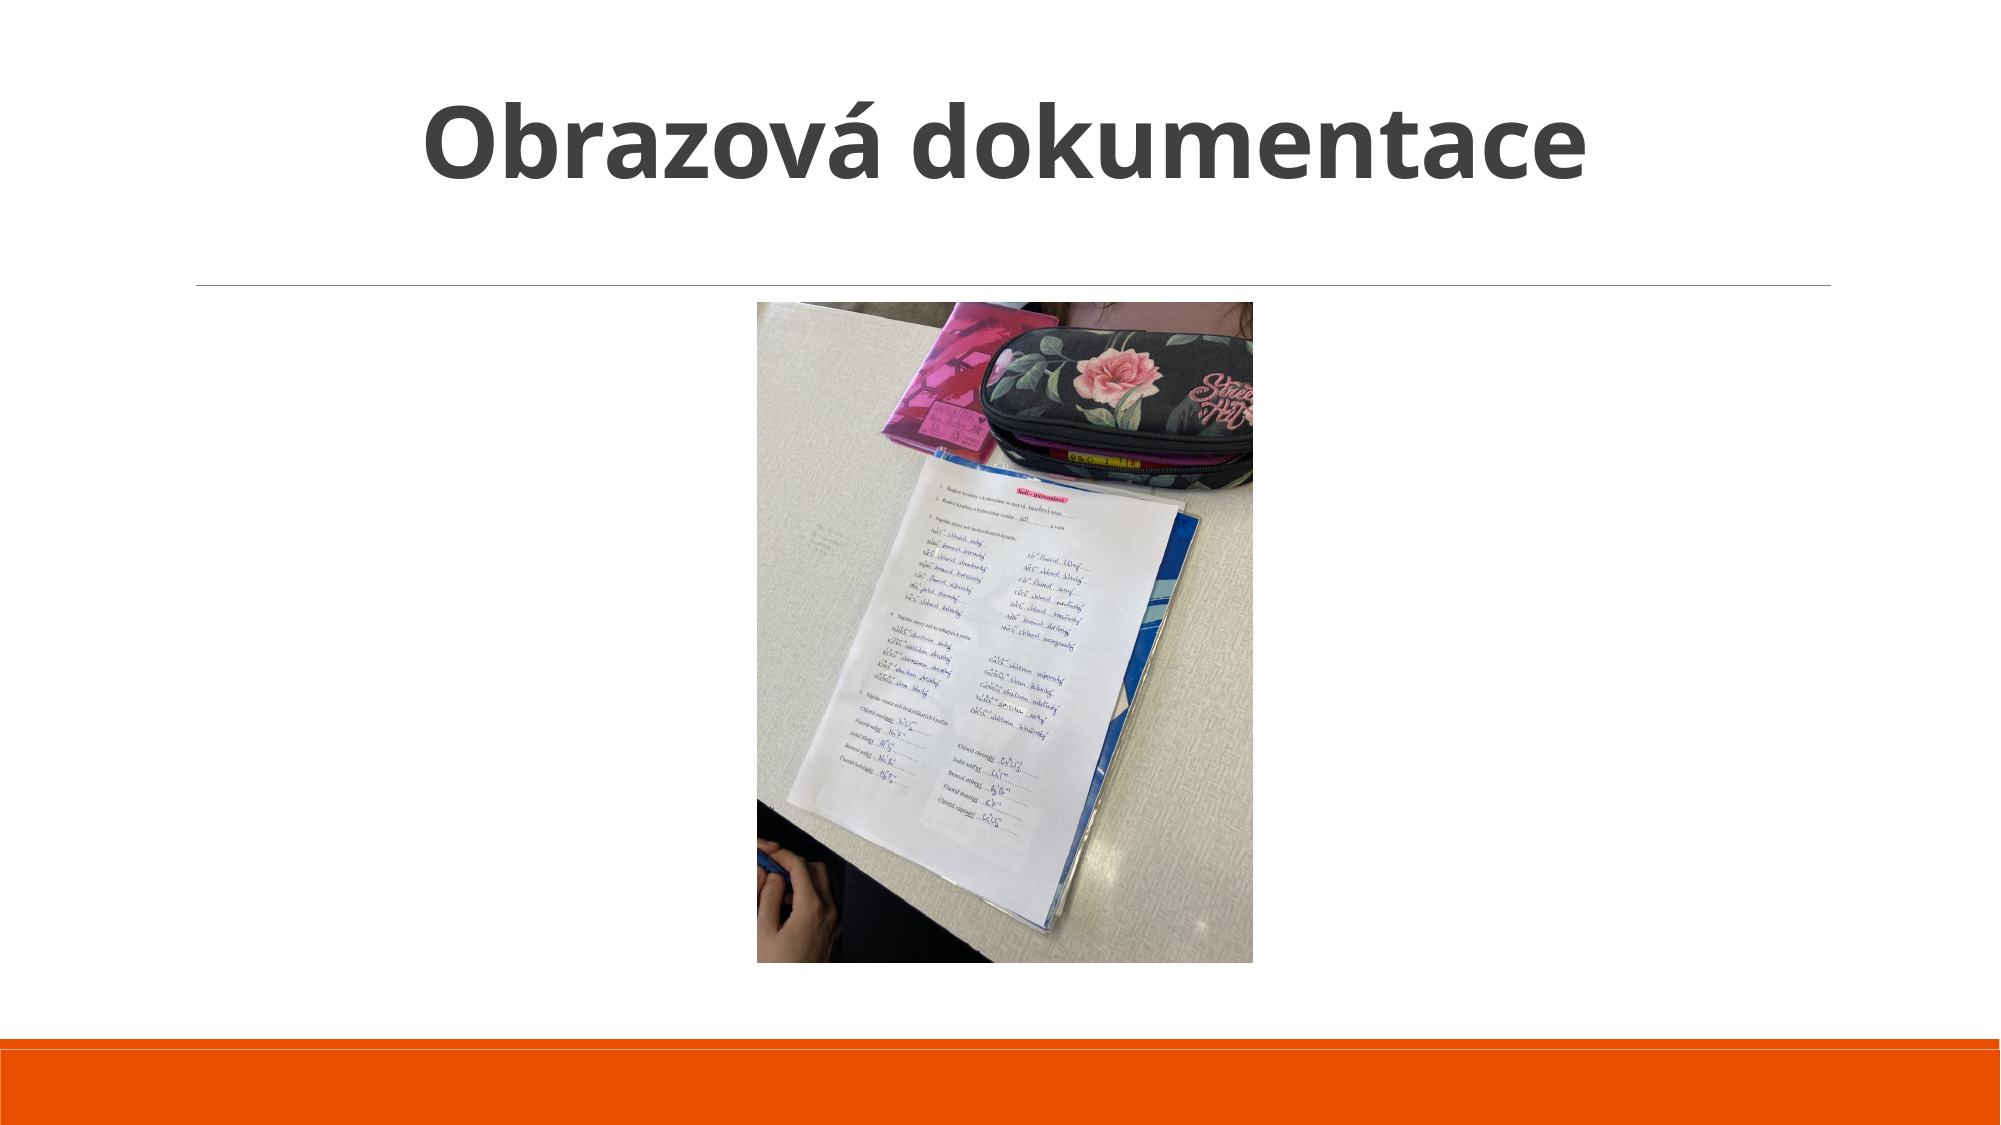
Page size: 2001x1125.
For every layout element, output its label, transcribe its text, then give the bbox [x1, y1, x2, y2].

title Obrazová dokumentace [180, 47, 1830, 207]
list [756, 302, 1253, 964]
